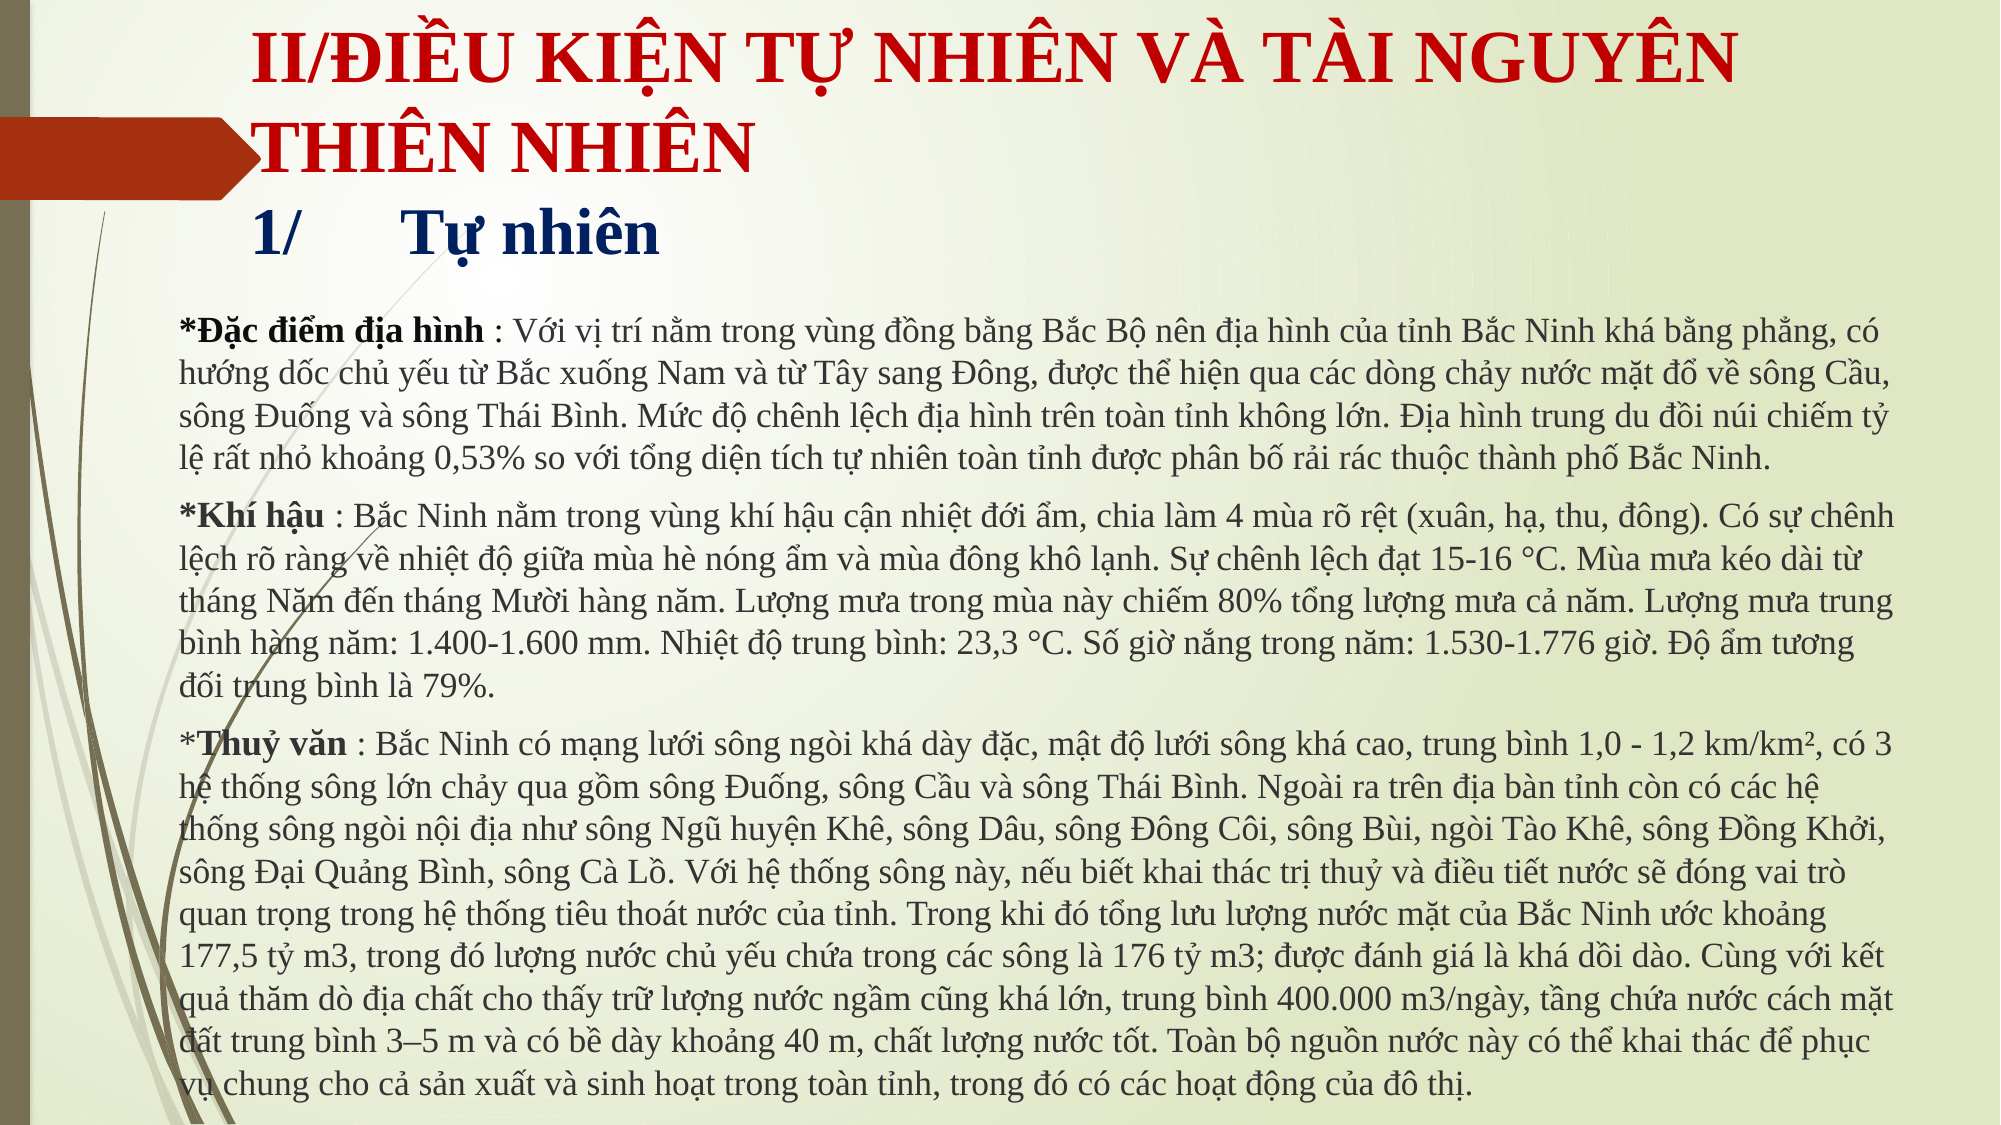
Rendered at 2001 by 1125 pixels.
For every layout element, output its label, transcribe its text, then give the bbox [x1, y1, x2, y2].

title II/ĐIỀU KIỆN TỰ NHIÊN VÀ TÀI NGUYÊN THIÊN NHIÊN 1/ Tự nhiên [235, 0, 1761, 297]
list *Đặc điểm địa hình : Với vị trí nằm trong vùng đồng bằng Bắc Bộ nên địa hình của tỉnh Bắc Ninh khá bằng phẳng, có hướng dốc chủ yếu từ Bắc xuống Nam và từ Tây sang Đông, được thể hiện qua các dòng chảy nước mặt đổ về sông Cầu, sông Đuống và sông Thái Bình. Mức độ chênh lệch địa hình trên toàn tỉnh không lớn. Địa hình trung du đồi núi chiếm tỷ lệ rất nhỏ khoảng 0,53% so với tổng diện tích tự nhiên toàn tỉnh được phân bố rải rác thuộc thành phố Bắc Ninh. *Khí hậu : Bắc Ninh nằm trong vùng khí hậu cận nhiệt đới ẩm, chia làm 4 mùa rõ rệt (xuân, hạ, thu, đông). Có sự chênh lệch rõ ràng về nhiệt độ giữa mùa hè nóng ẩm và mùa đông khô lạnh. Sự chênh lệch đạt 15-16 °C. Mùa mưa kéo dài từ tháng Năm đến tháng Mười hàng năm. Lượng mưa trong mùa này chiếm 80% tổng lượng mưa cả năm. Lượng mưa trung bình hàng năm: 1.400-1.600 mm. Nhiệt độ trung bình: 23,3 °C. Số giờ nắng trong năm: 1.530-1.776 giờ. Độ ẩm tương đối trung bình là 79%. *Thuỷ văn : Bắc Ninh có mạng lưới sông ngòi khá dày đặc, mật độ lưới sông khá cao, trung bình 1,0 - 1,2 km/km², có 3 hệ thống sông lớn chảy qua gồm sông Đuống, sông Cầu và sông Thái Bình. Ngoài ra trên địa bàn tỉnh còn có các hệ thống sông ngòi nội địa như sông Ngũ huyện Khê, sông Dâu, sông Đông Côi, sông Bùi, ngòi Tào Khê, sông Đồng Khởi, sông Đại Quảng Bình, sông Cà Lồ. Với hệ thống sông này, nếu biết khai thác trị thuỷ và điều tiết nước sẽ đóng vai trò quan trọng trong hệ thống tiêu thoát nước của tỉnh. Trong khi đó tổng lưu lượng nước mặt của Bắc Ninh ước khoảng 177,5 tỷ m3, trong đó lượng nước chủ yếu chứa trong các sông là 176 tỷ m3; được đánh giá là khá dồi dào. Cùng với kết quả thăm dò địa chất cho thấy trữ lượng nước ngầm cũng khá lớn, trung bình 400.000 m3/ngày, tầng chứa nước cách mặt đất trung bình 3–5 m và có bề dày khoảng 40 m, chất lượng nước tốt. Toàn bộ nguồn nước này có thể khai thác để phục vụ chung cho cả sản xuất và sinh hoạt trong toàn tỉnh, trong đó có các hoạt động của đô thị. [163, 297, 1916, 1125]
